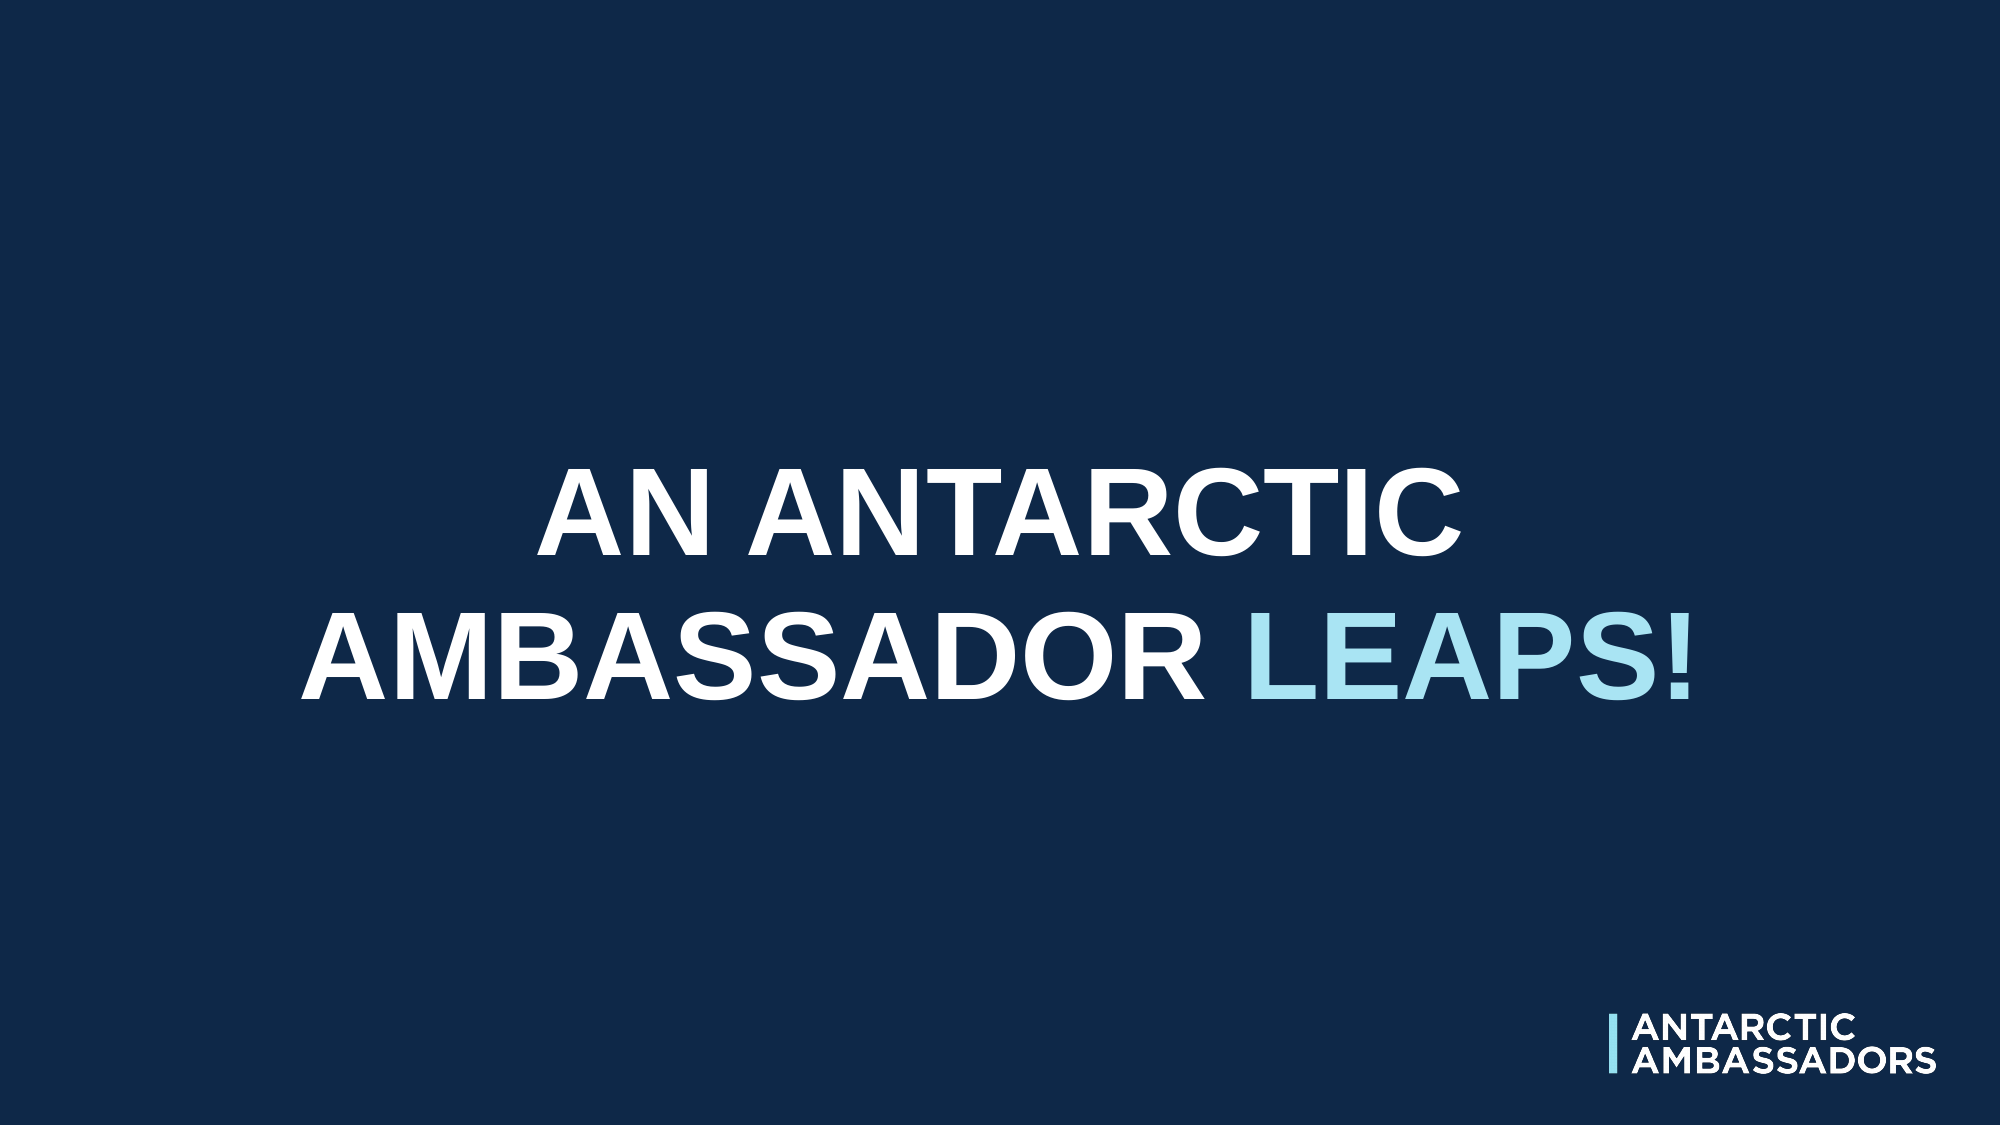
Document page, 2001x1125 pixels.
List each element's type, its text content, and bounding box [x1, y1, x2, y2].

title AN ANTARCTIC AMBASSADOR LEAPS! [83, 440, 1917, 729]
picture [1609, 1013, 1936, 1074]
